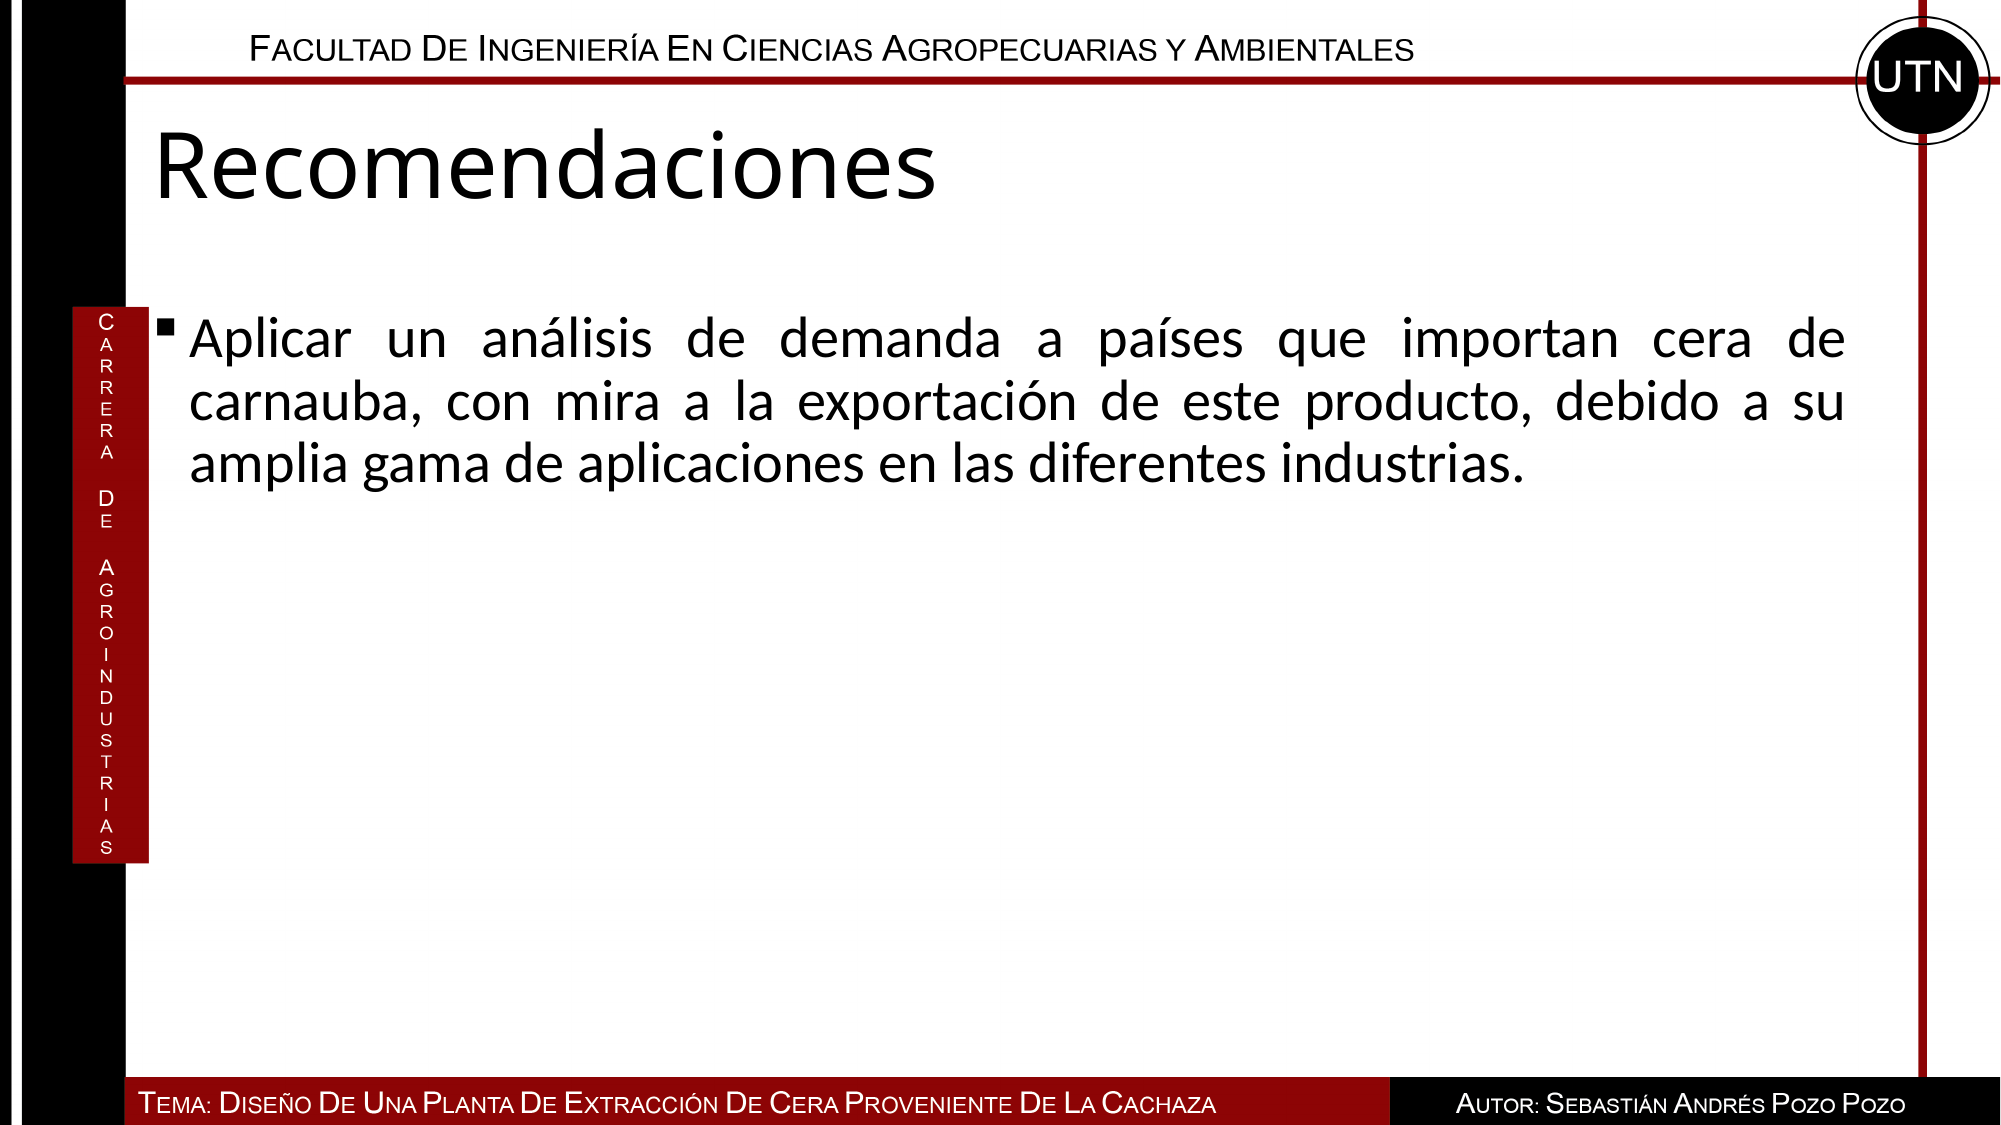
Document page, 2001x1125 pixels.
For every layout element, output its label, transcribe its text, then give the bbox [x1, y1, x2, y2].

list Aplicar un análisis de demanda a países que importan cera de carnauba, con mira a la exportación de este producto, debido a su amplia gama de aplicaciones en las diferentes industrias. [137, 299, 1863, 1014]
title Recomendaciones [137, 59, 1863, 278]
picture [0, 0, 2001, 1125]
